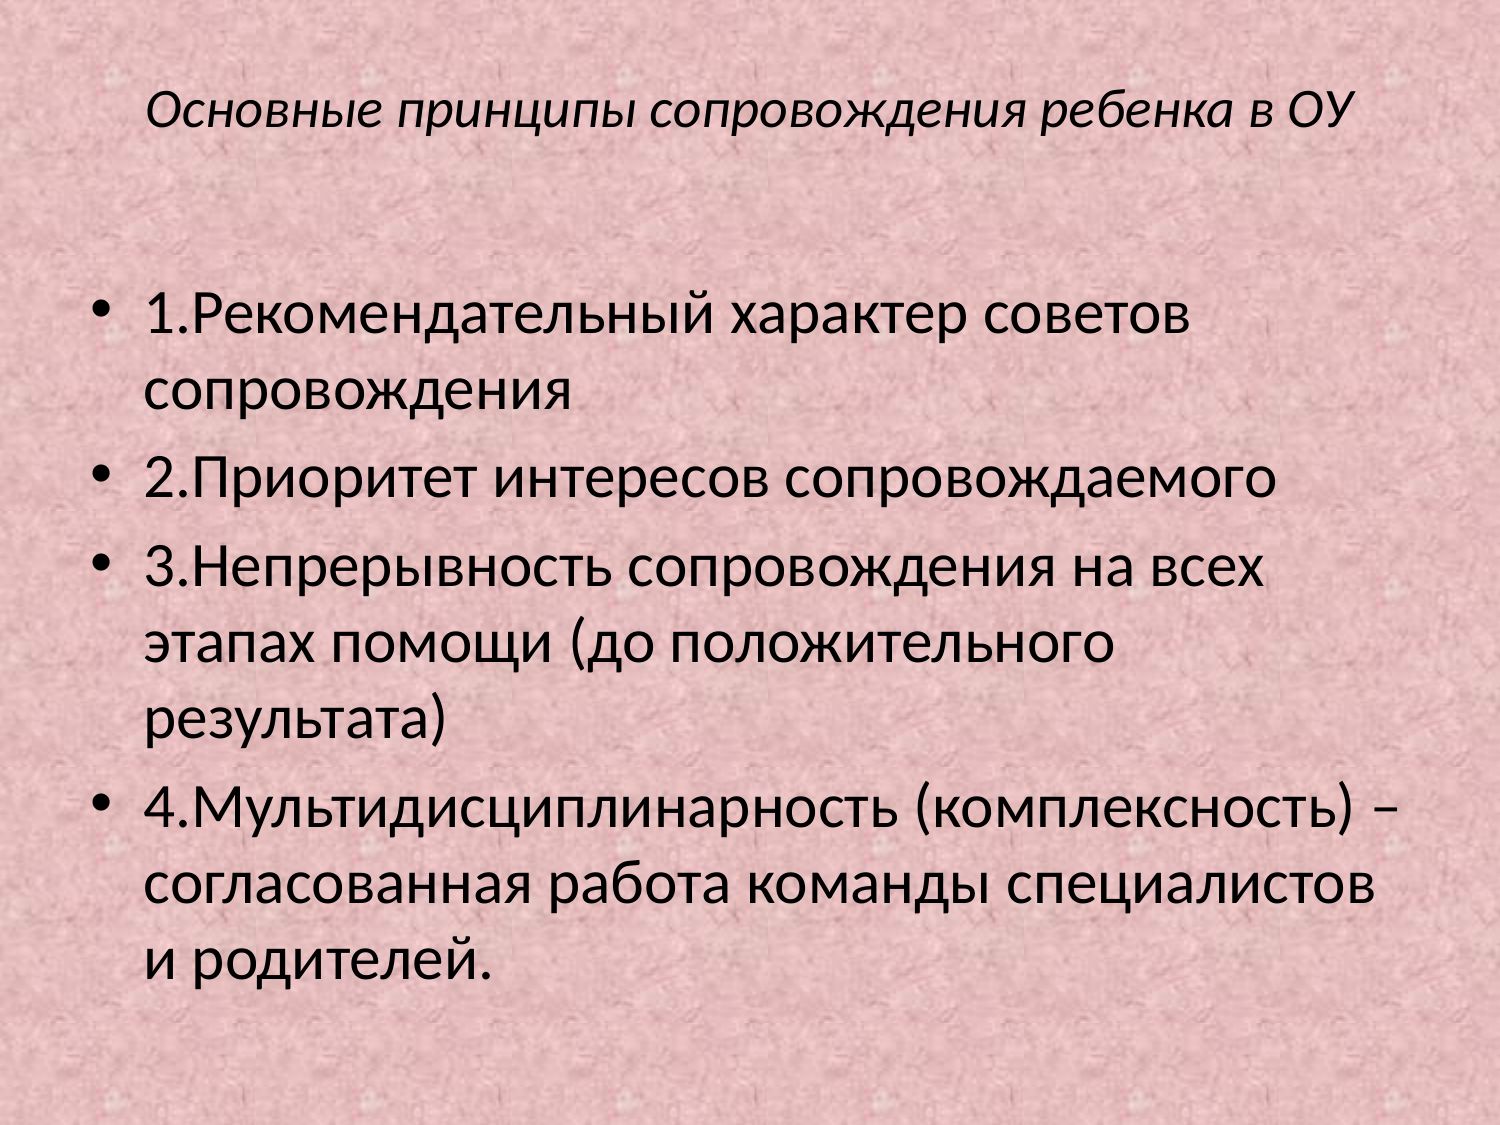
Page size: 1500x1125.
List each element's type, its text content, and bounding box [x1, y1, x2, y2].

title Основные принципы сопровождения ребенка в ОУ [75, 45, 1425, 233]
picture [0, 0, 1500, 1125]
list 1.Рекомендательный характер советов сопровождения 2.Приоритет интересов сопровождаемого 3.Непрерывность сопровождения на всех этапах помощи (до положительного результата) 4.Мультидисциплинарность (комплексность) – согласованная работа команды специалистов и родителей. [75, 262, 1425, 1005]
